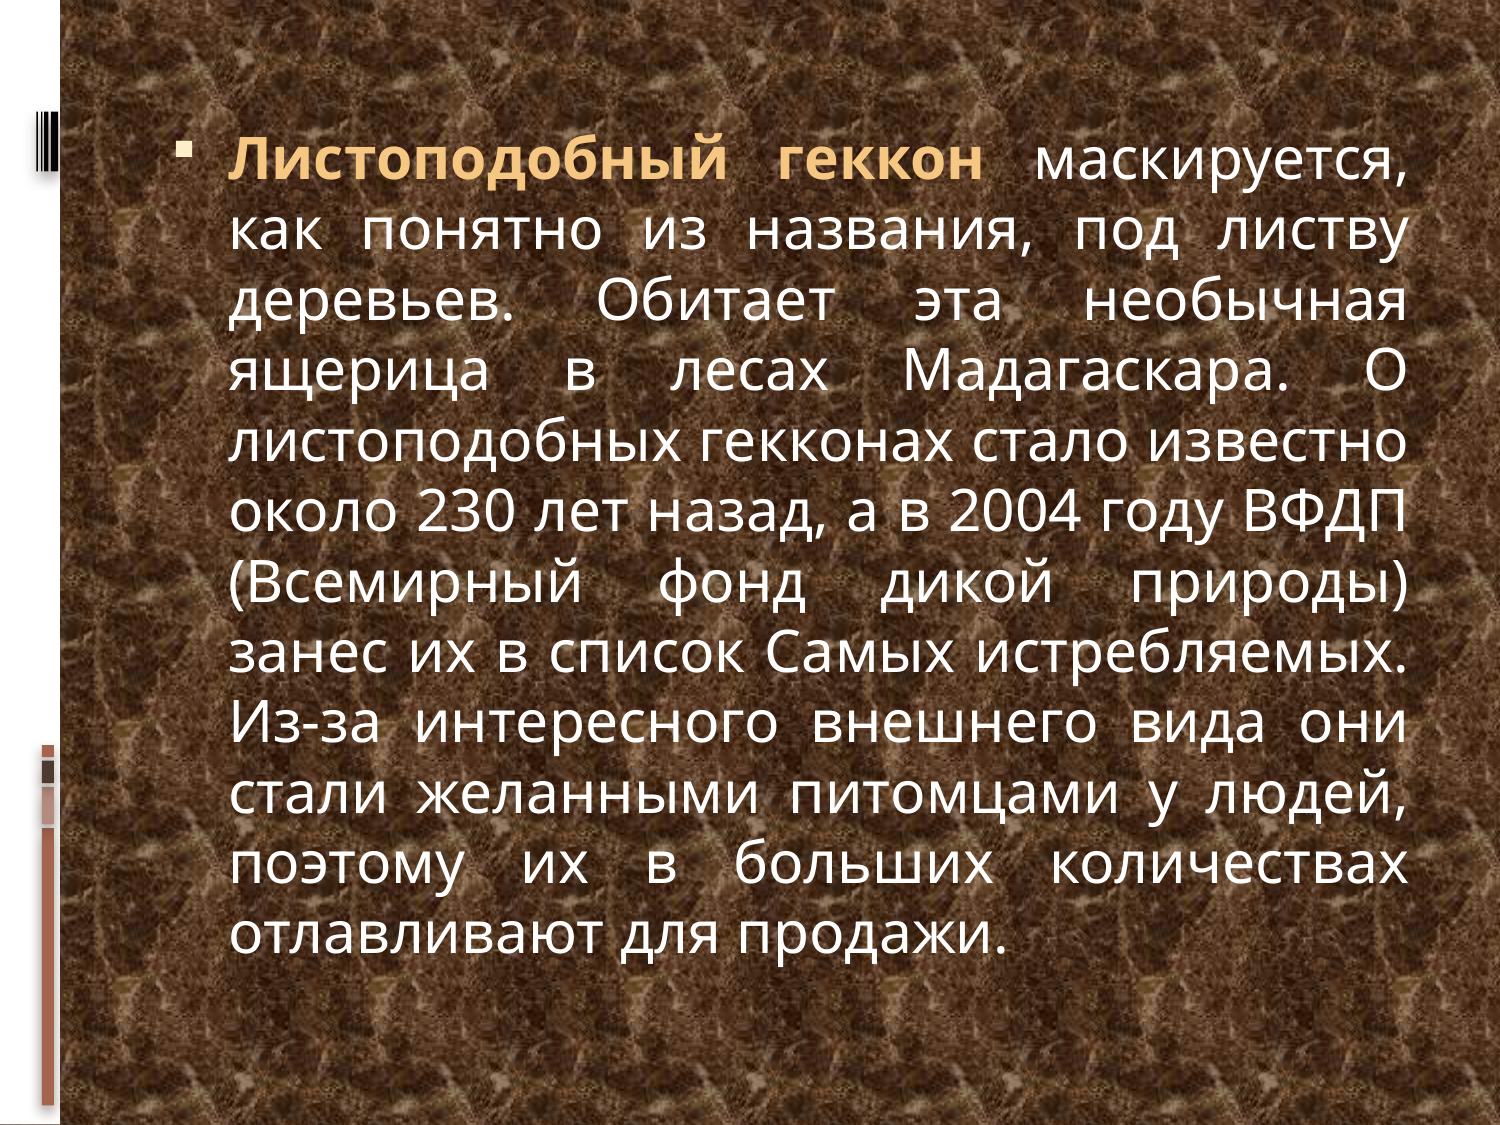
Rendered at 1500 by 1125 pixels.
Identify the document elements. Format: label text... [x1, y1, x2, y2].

picture [60, 0, 1500, 1125]
list Листоподобный геккон маскируется, как понятно из названия, под листву деревьев. Обитает эта необычная ящерица в лесах Мадагаскара. О листоподобных гекконах стало известно около 230 лет назад, а в 2004 году ВФДП (Всемирный фонд дикой природы) занес их в список Самых истребляемых. Из-за интересного внешнего вида они стали желанными питомцами у людей, поэтому их в больших количествах отлавливают для продажи. [150, 113, 1425, 1043]
